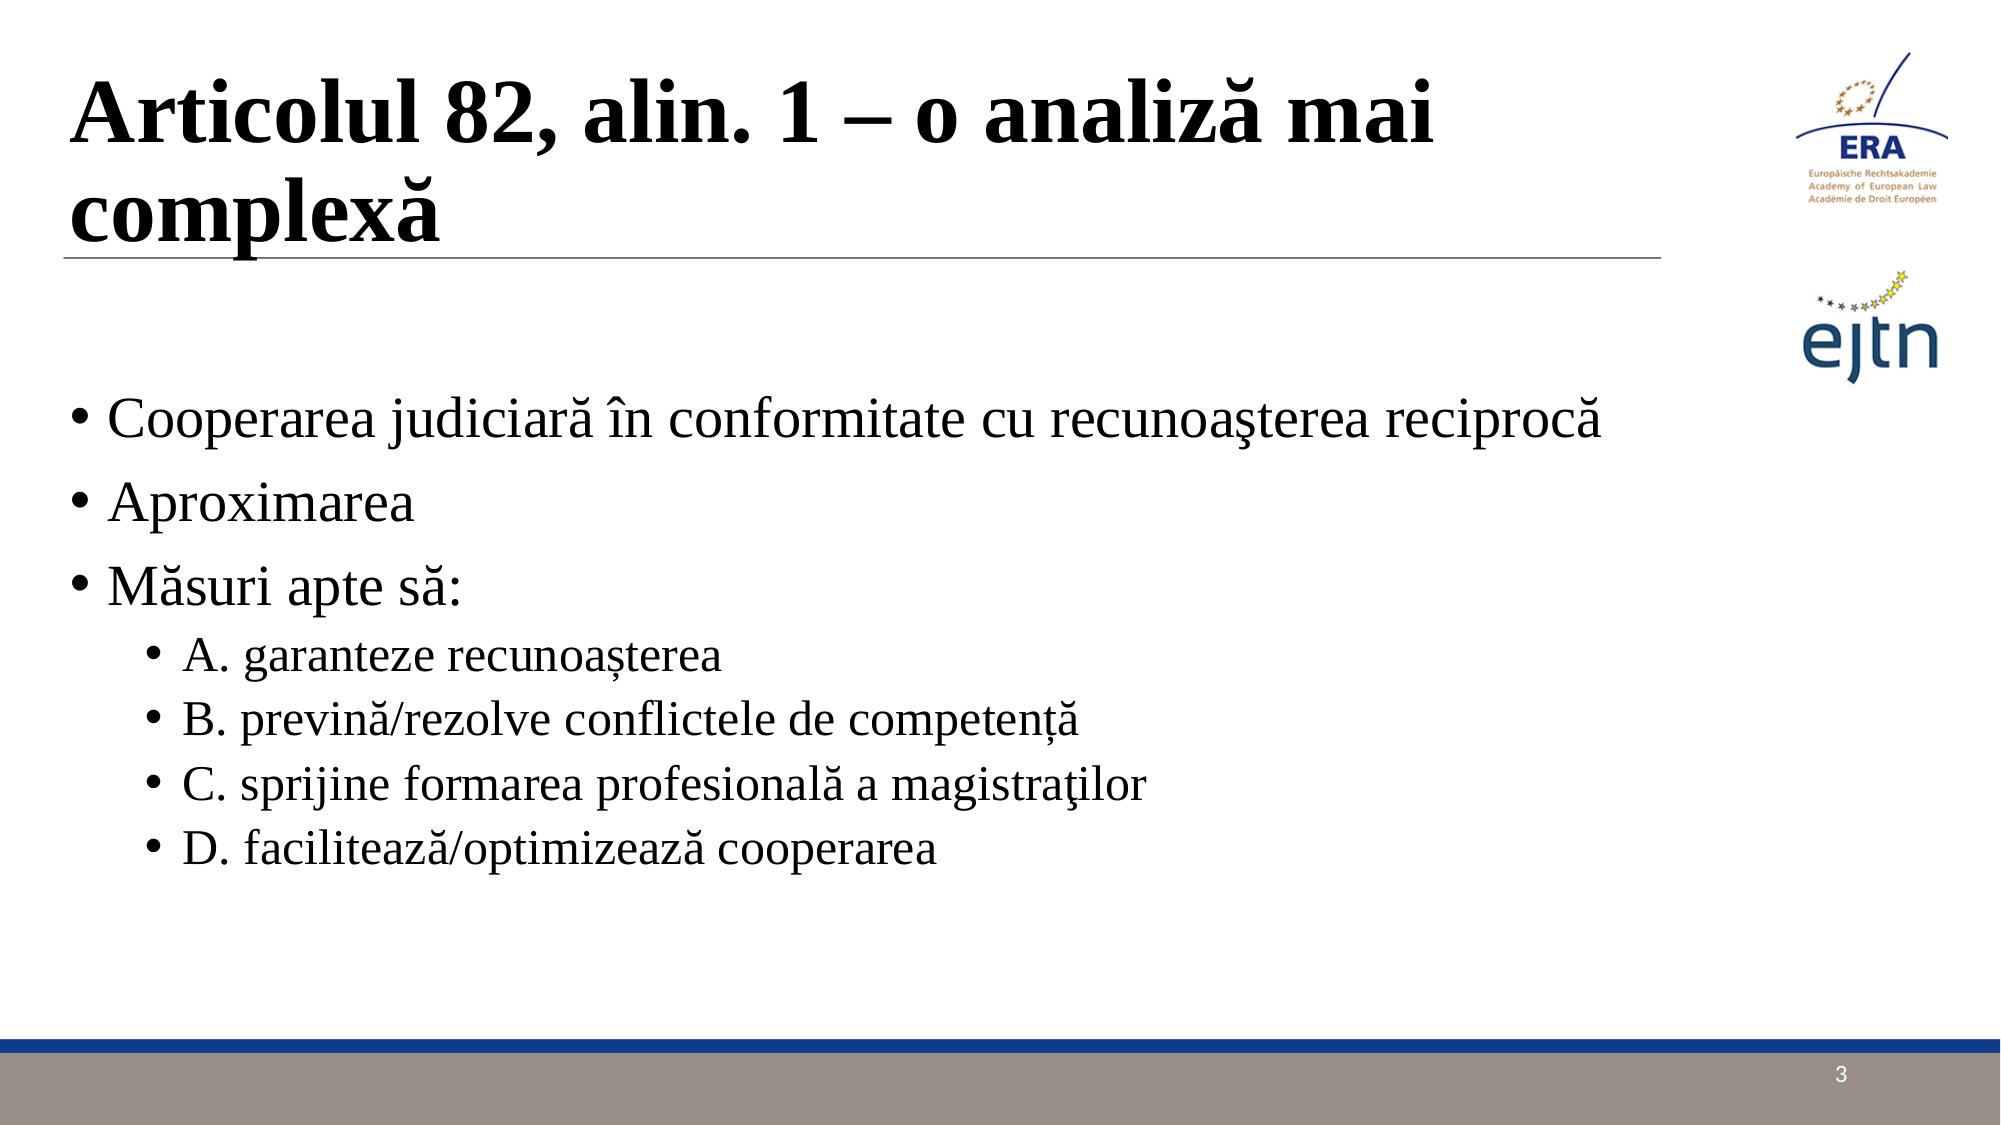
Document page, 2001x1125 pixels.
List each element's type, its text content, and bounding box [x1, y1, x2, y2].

picture [0, 0, 2001, 1125]
list Cooperarea judiciară în conformitate cu recunoaşterea reciprocă Aproximarea Măsuri apte să: A. garanteze recunoașterea B. prevină/rezolve conflictele de competență C. sprijine formarea profesională a magistraţilor D. facilitează/optimizează cooperarea [54, 288, 1780, 1003]
title Articolul 82, alin. 1 – o analiză mai complexă [54, 53, 1780, 272]
slide_number 3 [1412, 1042, 1863, 1103]
